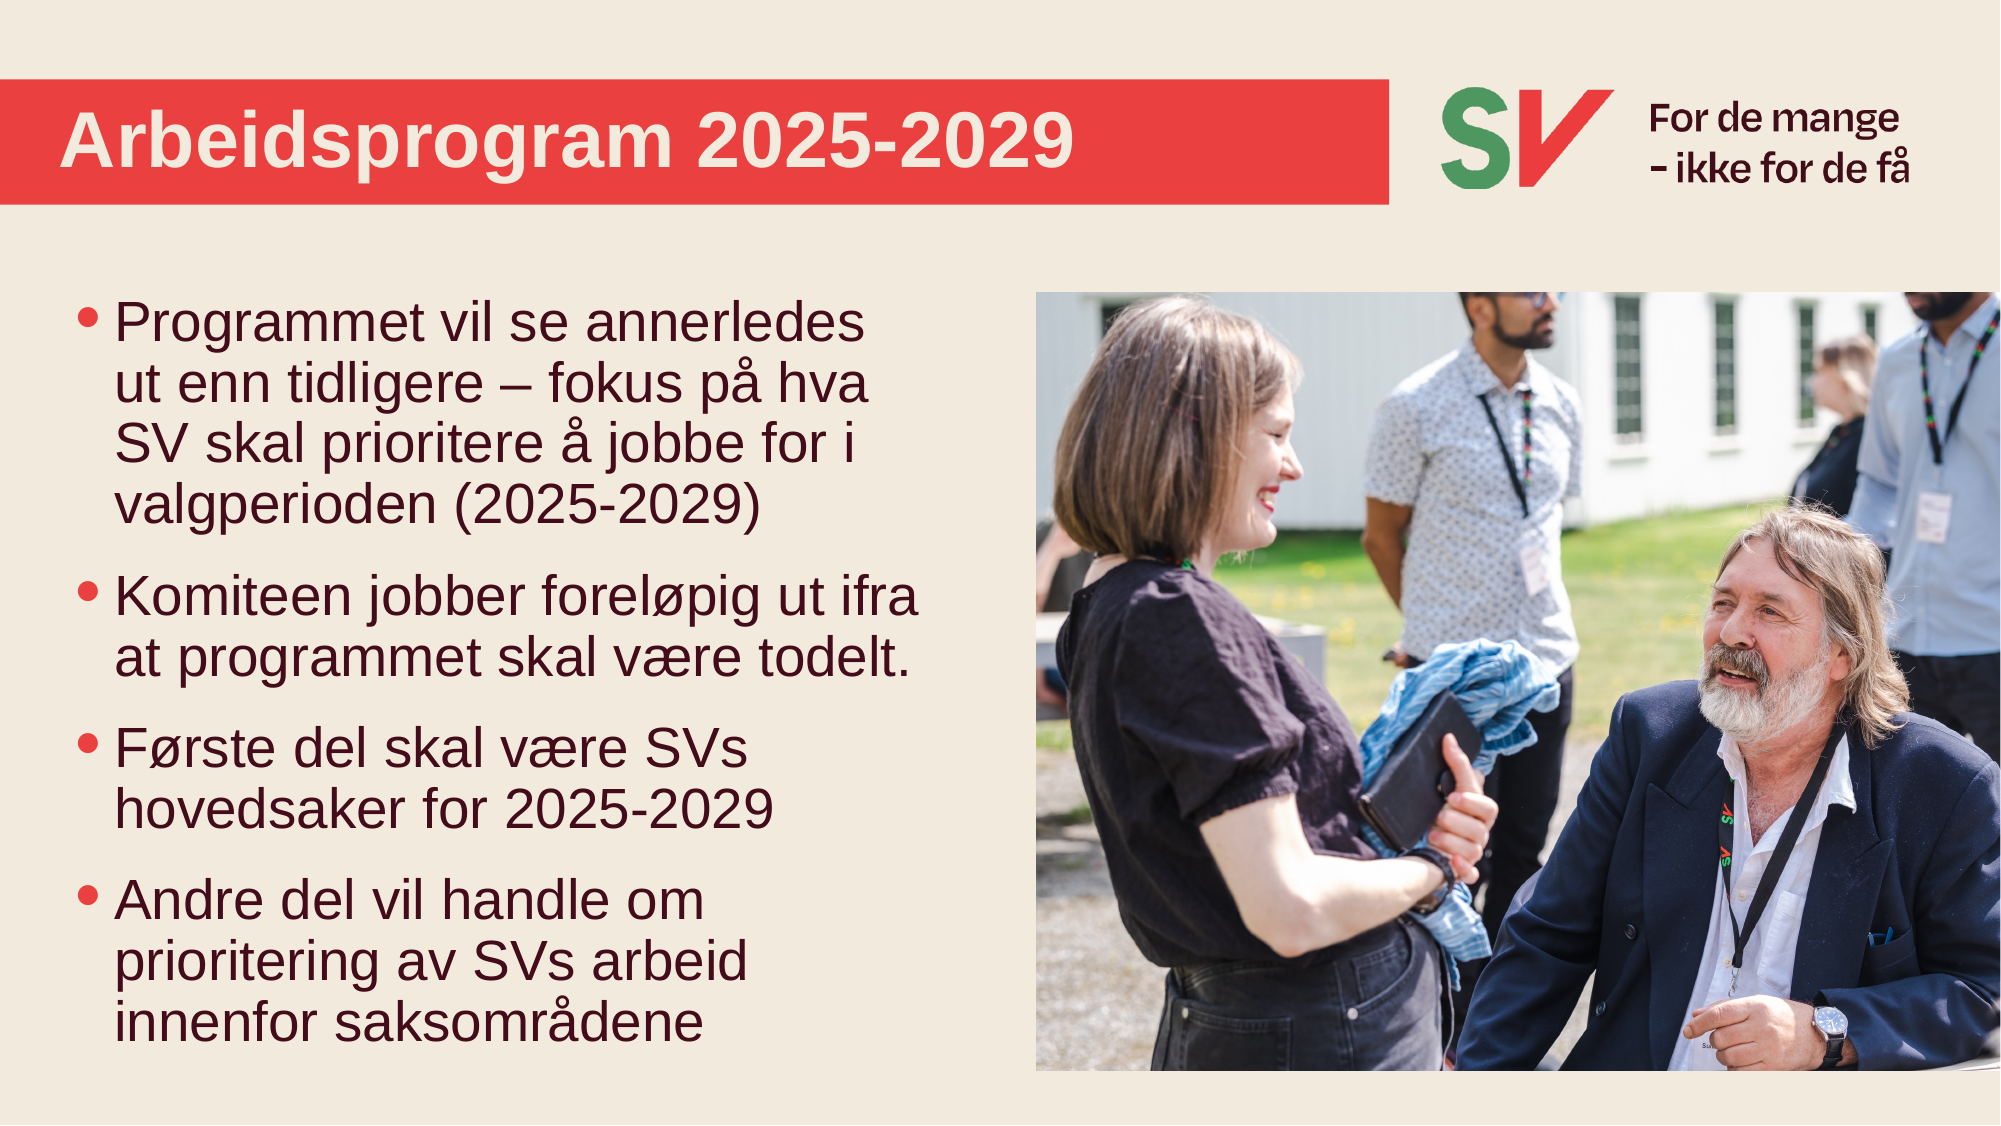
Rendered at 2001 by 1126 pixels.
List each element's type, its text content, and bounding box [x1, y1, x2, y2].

title Arbeidsprogram 2025-2029 [0, 78, 1390, 206]
picture [1036, 292, 2001, 1071]
list Programmet vil se annerledes ut enn tidligere – fokus på hva SV skal prioritere å jobbe for i valgperioden (2025-2029) Komiteen jobber foreløpig ut ifra at programmet skal være todelt. Første del skal være SVs hovedsaker for 2025-2029 Andre del vil handle om prioritering av SVs arbeid innenfor saksområdene [74, 292, 920, 1071]
